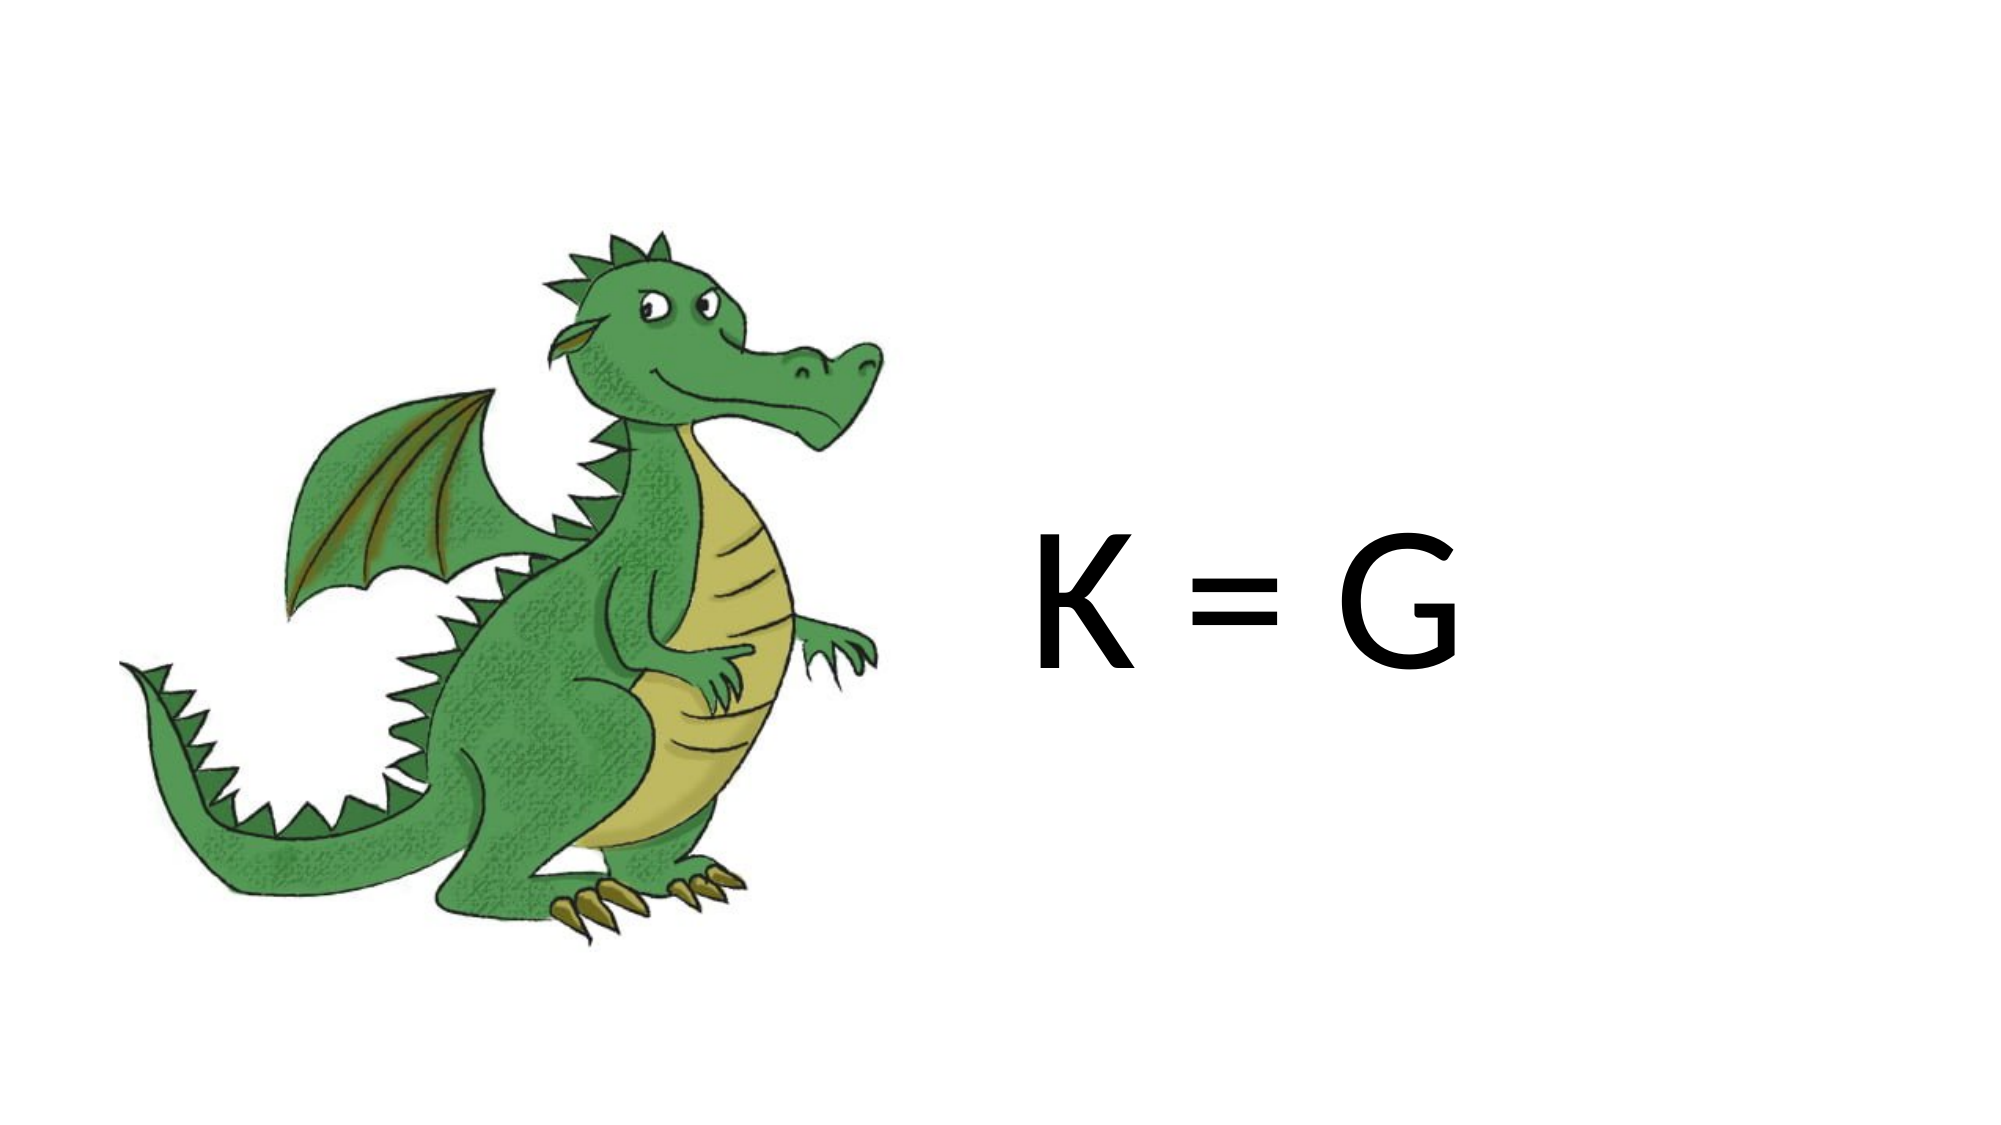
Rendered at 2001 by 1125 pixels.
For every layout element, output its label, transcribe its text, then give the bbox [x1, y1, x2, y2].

text_box K = G [1013, 452, 1653, 718]
picture [119, 129, 925, 995]
